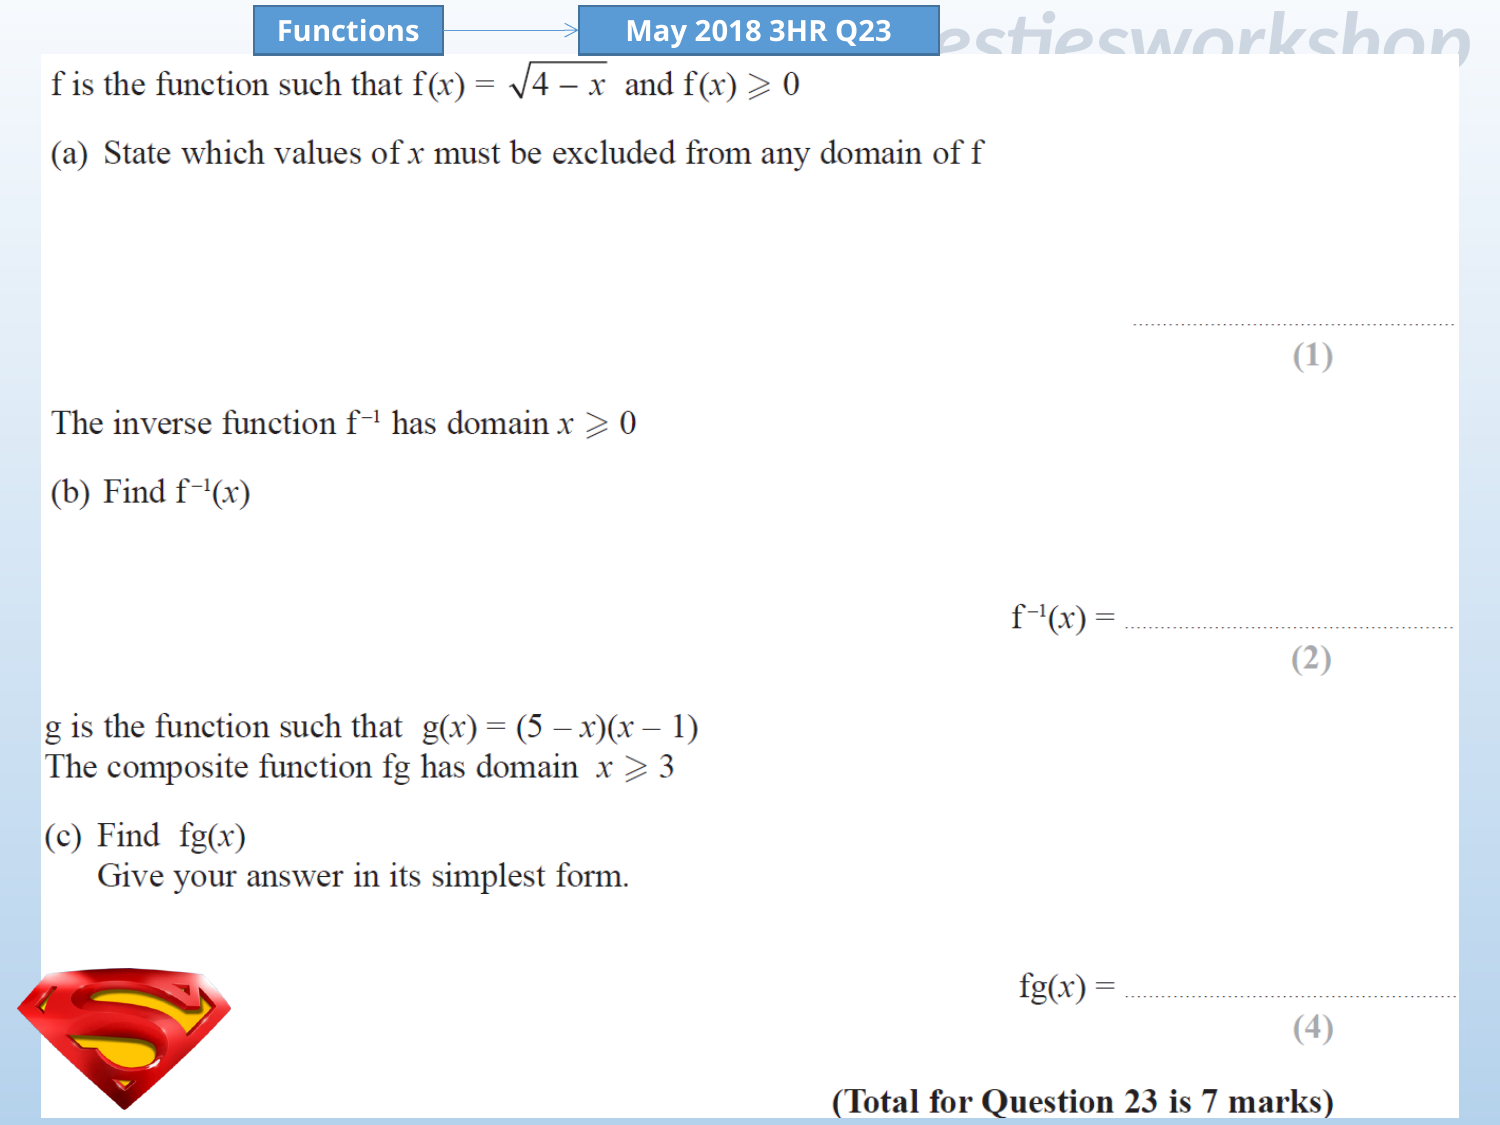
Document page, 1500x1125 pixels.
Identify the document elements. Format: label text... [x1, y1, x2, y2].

picture [17, 54, 1459, 1118]
text_box May 2018 3HR Q23 [578, 5, 940, 54]
text_box Functions [253, 5, 444, 54]
